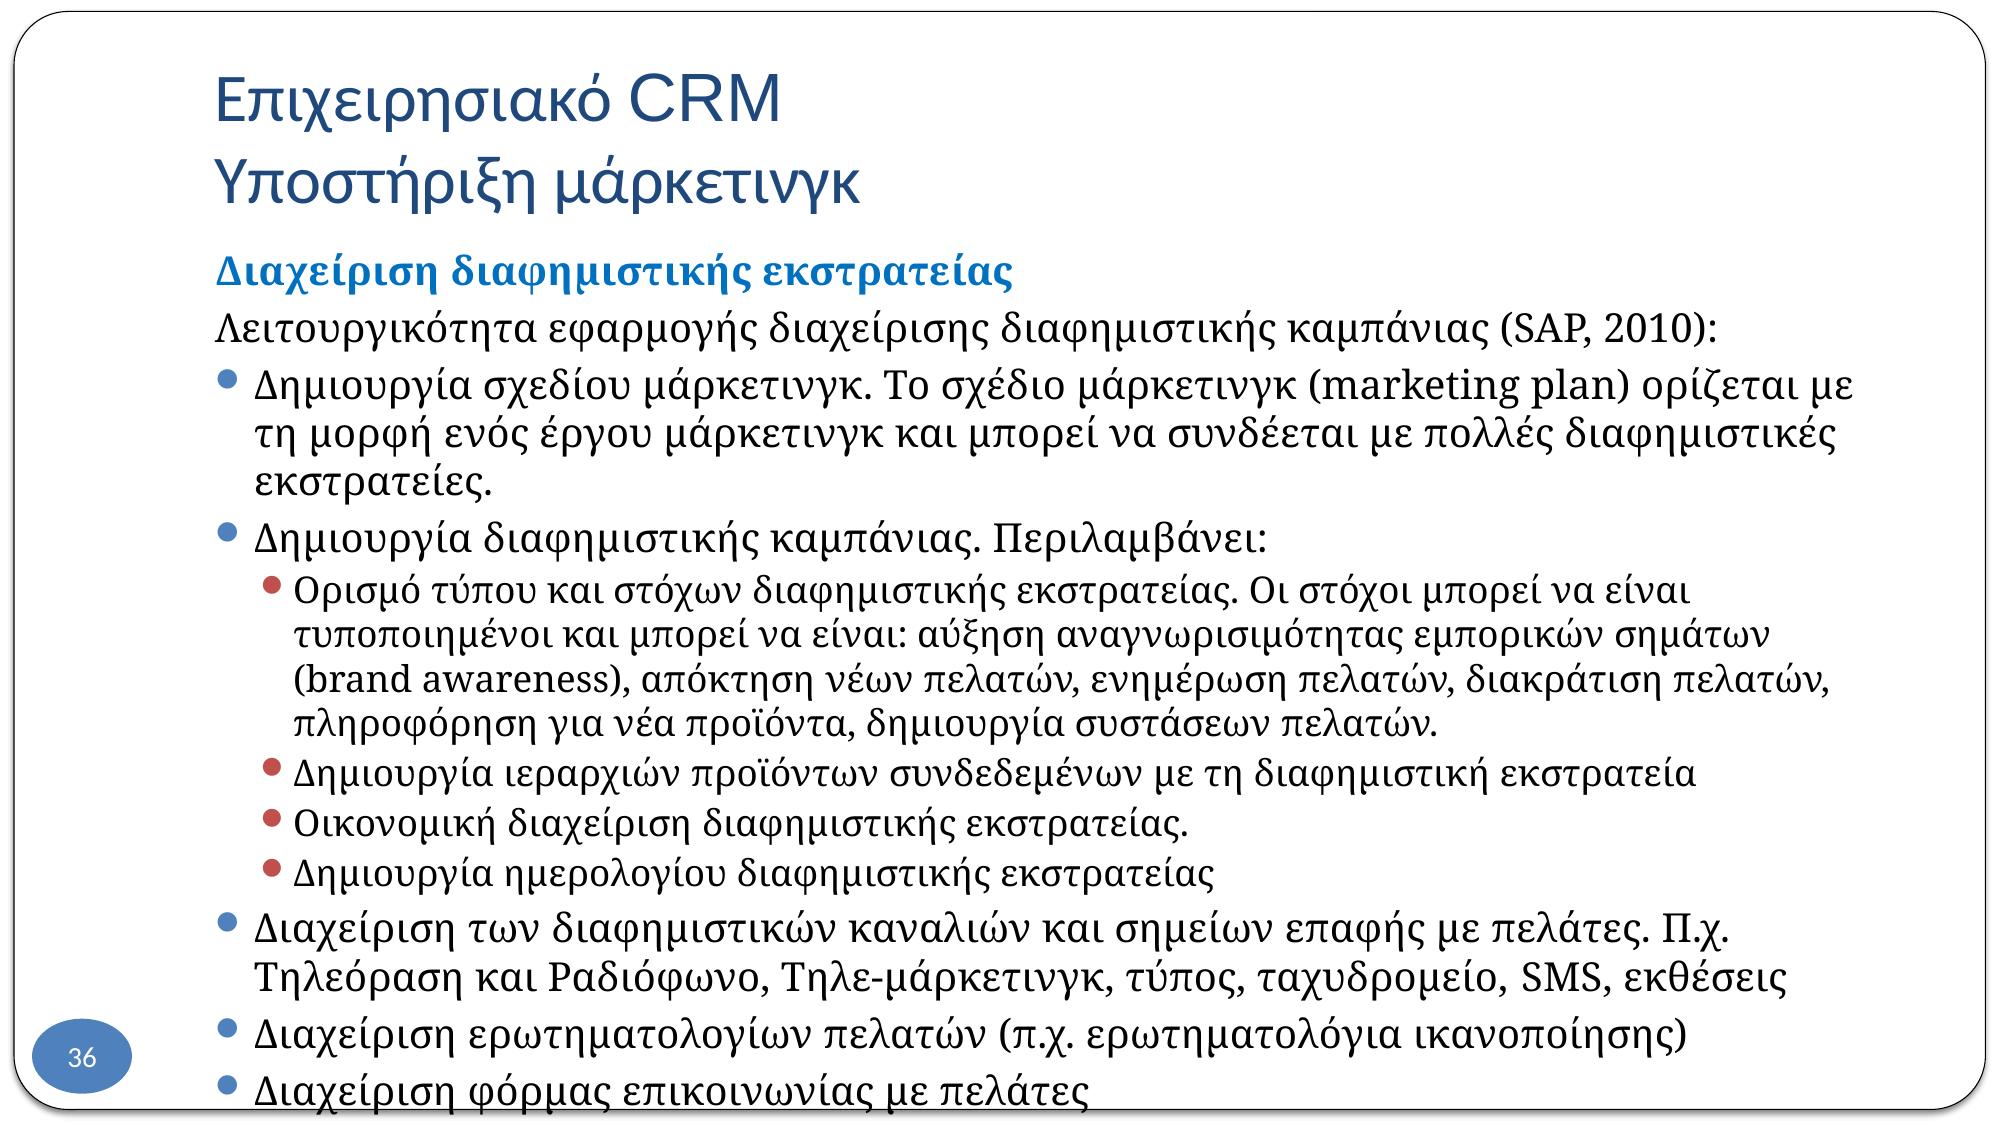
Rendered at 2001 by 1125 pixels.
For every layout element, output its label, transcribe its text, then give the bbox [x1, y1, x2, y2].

list Διαχείριση διαφημιστικής εκστρατείας Λειτουργικότητα εφαρμογής διαχείρισης διαφημιστικής καμπάνιας (SAP, 2010): Δημιουργία σχεδίου μάρκετινγκ. Το σχέδιο μάρκετινγκ (marketing plan) ορίζεται με τη μορφή ενός έργου μάρκετινγκ και μπορεί να συνδέεται με πολλές διαφημιστικές εκστρατείες. Δημιουργία διαφημιστικής καμπάνιας. Περιλαμβάνει: Ορισμό τύπου και στόχων διαφημιστικής εκστρατείας. Οι στόχοι μπορεί να είναι τυποποιημένοι και μπορεί να είναι: αύξηση αναγνωρισιμότητας εμπορικών σημάτων (brand awareness), απόκτηση νέων πελατών, ενημέρωση πελατών, διακράτιση πελατών, πληροφόρηση για νέα προϊόντα, δημιουργία συστάσεων πελατών. Δημιουργία ιεραρχιών προϊόντων συνδεδεμένων με τη διαφημιστική εκστρατεία Οικονομική διαχείριση διαφημιστικής εκστρατείας. Δημιουργία ημερολογίου διαφημιστικής εκστρατείας Διαχείριση των διαφημιστικών καναλιών και σημείων επαφής με πελάτες. Π.χ. Τηλεόραση και Ραδιόφωνο, Τηλε-μάρκετινγκ, τύπος, ταχυδρομείο, SMS, εκθέσεις Διαχείριση ερωτηματολογίων πελατών (π.χ. ερωτηματολόγια ικανοποίησης) Διαχείριση φόρμας επικοινωνίας με πελάτες [200, 237, 1900, 1125]
slide_number 36 [32, 1018, 132, 1094]
title Επιχειρησιακό CRM Υποστήριξη μάρκετινγκ [200, 45, 1900, 233]
